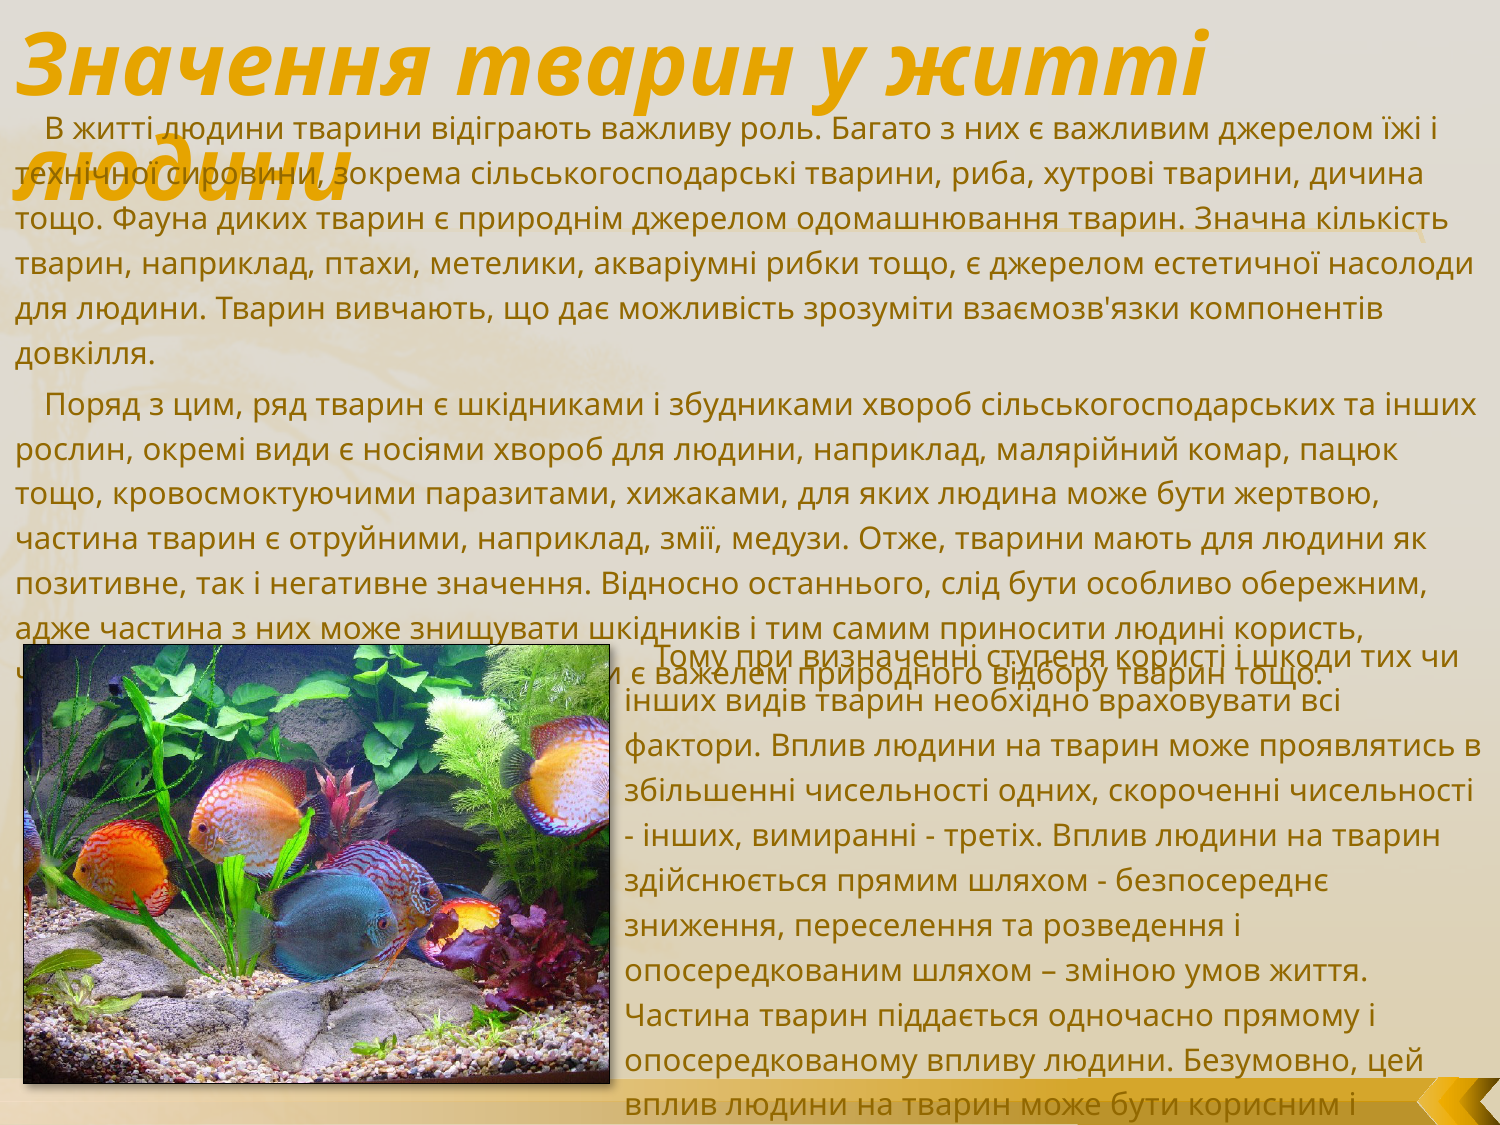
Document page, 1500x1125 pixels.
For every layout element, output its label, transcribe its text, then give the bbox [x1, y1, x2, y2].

text_box Значення тварин у житті людини [0, 0, 1500, 93]
text_box Тому при визначенні ступеня користі і шкоди тих чи інших видів тварин необхідно враховувати всі фактори. Вплив людини на тварин може проявлятись в збільшенні чисельності одних, скороченні чисельності - інших, вимиранні - третіх. Вплив людини на тварин здійснюється прямим шляхом - безпосереднє зниження, переселення та розведення і опосередкованим шляхом – зміною умов життя. Частина тварин піддається одночасно прямому і опосередкованому впливу людини. Безумовно, цей вплив людини на тварин може бути корисним і шкідливим. [609, 621, 1500, 1125]
text_box В житті людини тварини відіграють важливу роль. Багато з них є важливим джерелом їжі і технічної сировини, зокрема сільськогосподарські тварини, риба, хутрові тварини, дичина тощо. Фауна диких тварин є природнім джерелом одомашнювання тварин. Значна кількість тварин, наприклад, птахи, метелики, акваріумні рибки тощо, є джерелом естетичної насолоди для людини. Тварин вивчають, що дає можливість зрозуміти взаємозв'язки компонентів довкілля. Поряд з цим, ряд тварин є шкідниками і збудниками хвороб сільськогосподарських та інших рослин, окремі види є носіями хвороб для людини, наприклад, малярійний комар, пацюк тощо, кровосмоктуючими паразитами, хижаками, для яких людина може бути жертвою, частина тварин є отруйними, наприклад, змії, медузи. Отже, тварини мають для людини як позитивне, так і негативне значення. Відносно останнього, слід бути особливо обережним, адже частина з них може знищувати шкідників і тим самим приносити людині користь, частина з них є джерелом ліків, хижаки є важелем природного відбору тварин тощо. [0, 93, 1500, 1020]
picture [22, 643, 610, 1085]
text_box [585, 585, 1500, 643]
